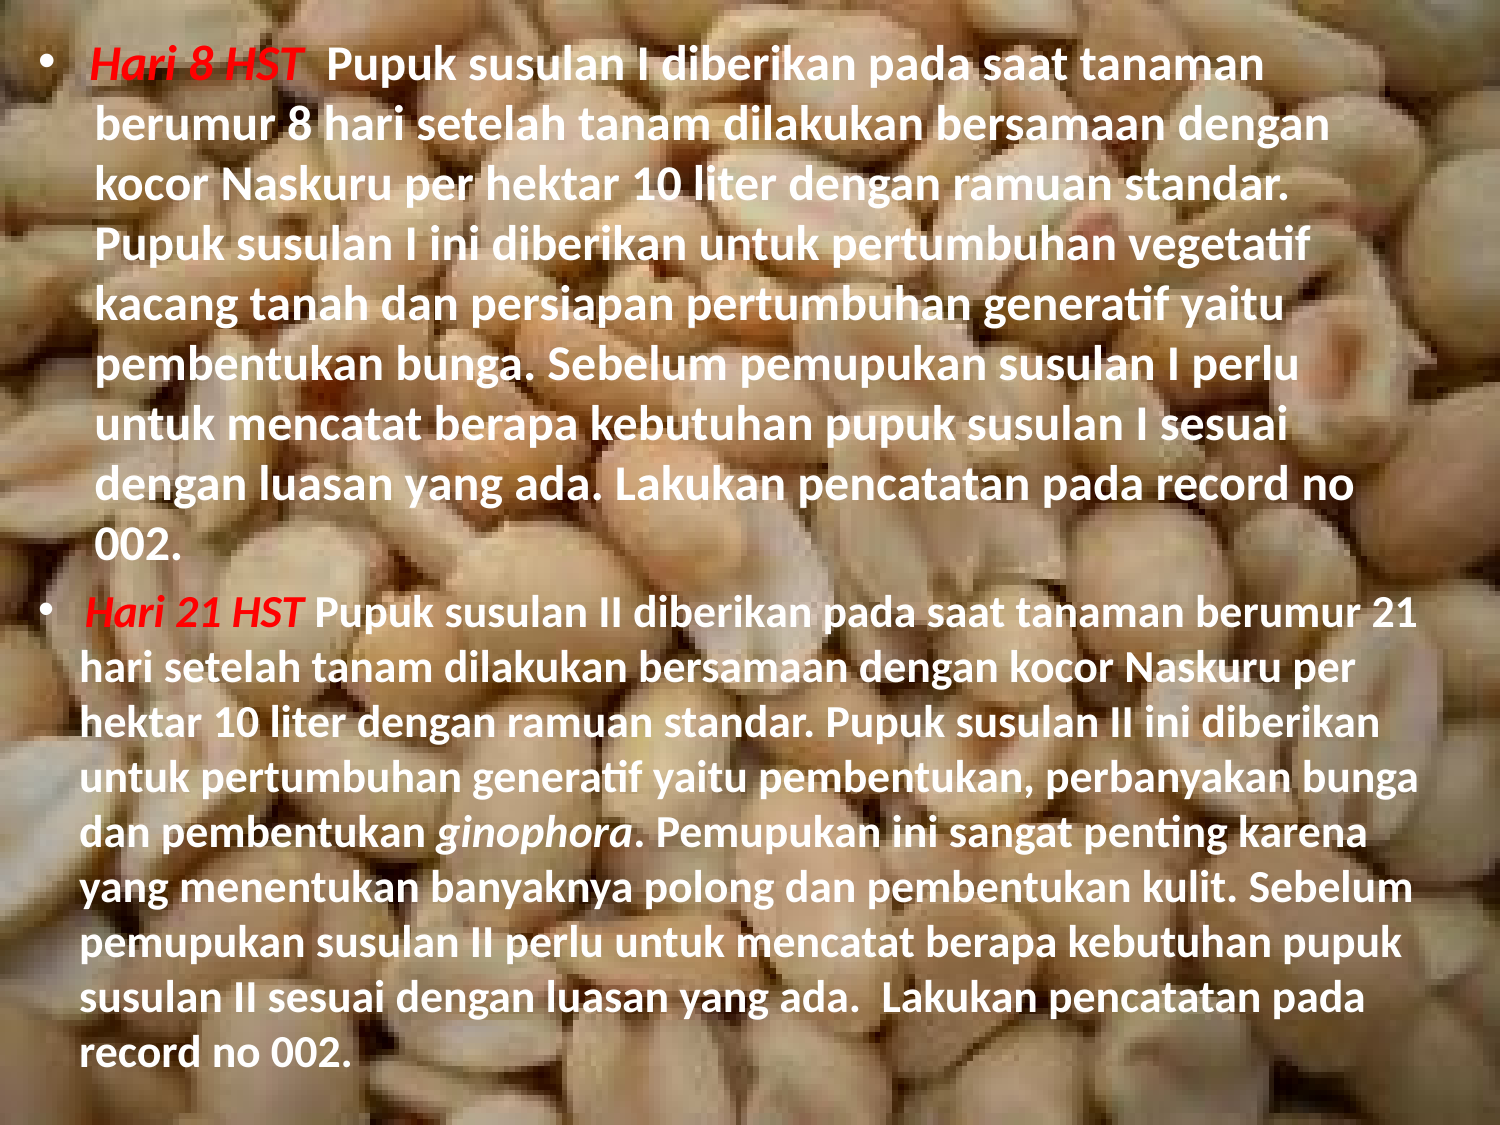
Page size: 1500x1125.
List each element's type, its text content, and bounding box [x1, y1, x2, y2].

text_box Hari 21 HST Pupuk susulan II diberikan pada saat tanaman berumur 21 hari setelah tanam dilakukan bersamaan dengan kocor Naskuru per hektar 10 liter dengan ramuan standar. Pupuk susulan II ini diberikan untuk pertumbuhan generatif yaitu pembentukan, perbanyakan bunga dan pembentukan ginophora. Pemupukan ini sangat penting karena yang menentukan banyaknya polong dan pembentukan kulit. Sebelum pemupukan susulan II perlu untuk mencatat berapa kebutuhan pupuk susulan II sesuai dengan luasan yang ada. Lakukan pencatatan pada record no 002. [23, 574, 1454, 1084]
picture [0, 0, 1500, 1125]
text_box Hari 8 HST Pupuk susulan I diberikan pada saat tanaman berumur 8 hari setelah tanam dilakukan bersamaan dengan kocor Naskuru per hektar 10 liter dengan ramuan standar. Pupuk susulan I ini diberikan untuk pertumbuhan vegetatif kacang tanah dan persiapan pertumbuhan generatif yaitu pembentukan bunga. Sebelum pemupukan susulan I perlu untuk mencatat berapa kebutuhan pupuk susulan I sesuai dengan luasan yang ada. Lakukan pencatatan pada record no 002. [23, 23, 1465, 579]
